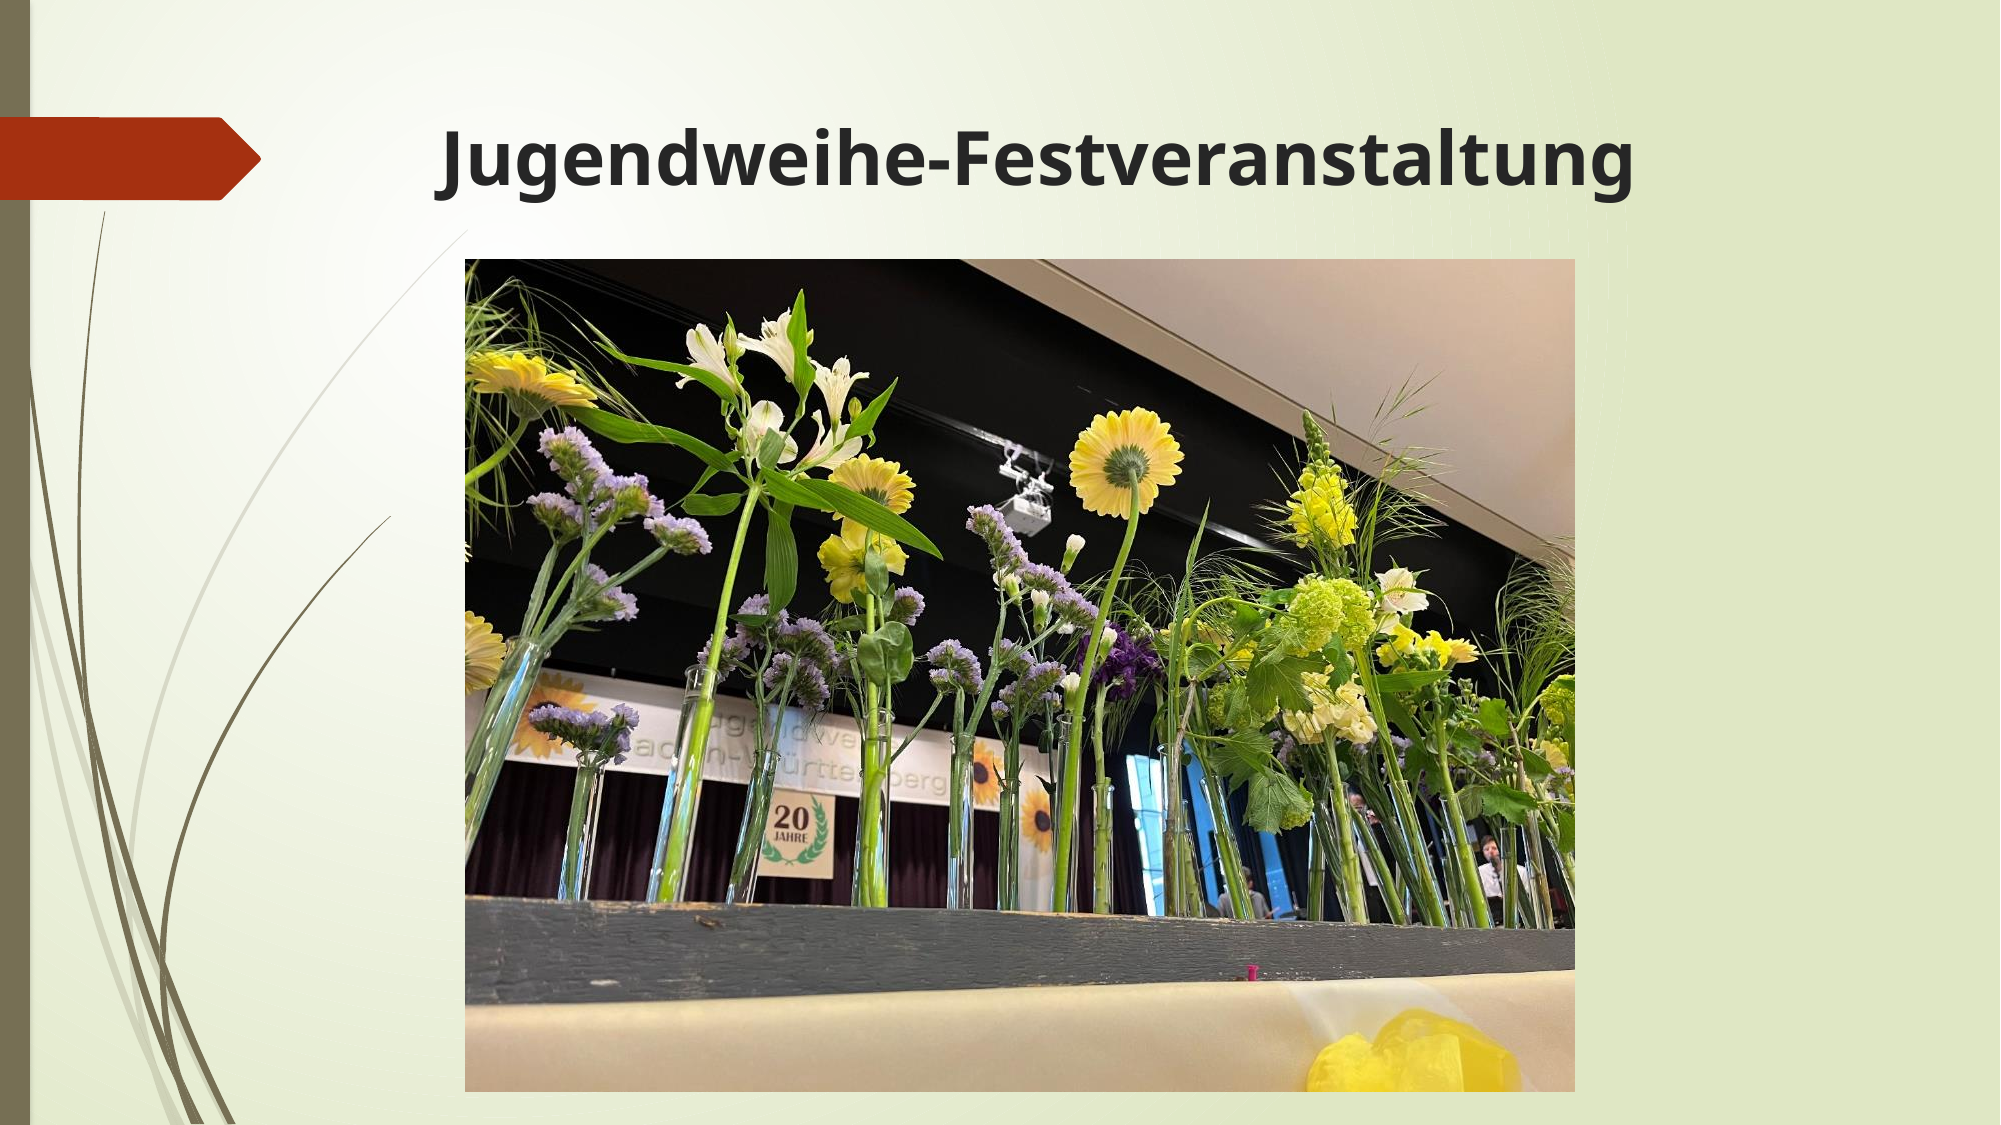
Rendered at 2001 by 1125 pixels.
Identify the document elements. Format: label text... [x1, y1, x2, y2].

picture [465, 259, 1575, 1093]
title Jugendweihe-Festveranstaltung [425, 102, 1888, 313]
